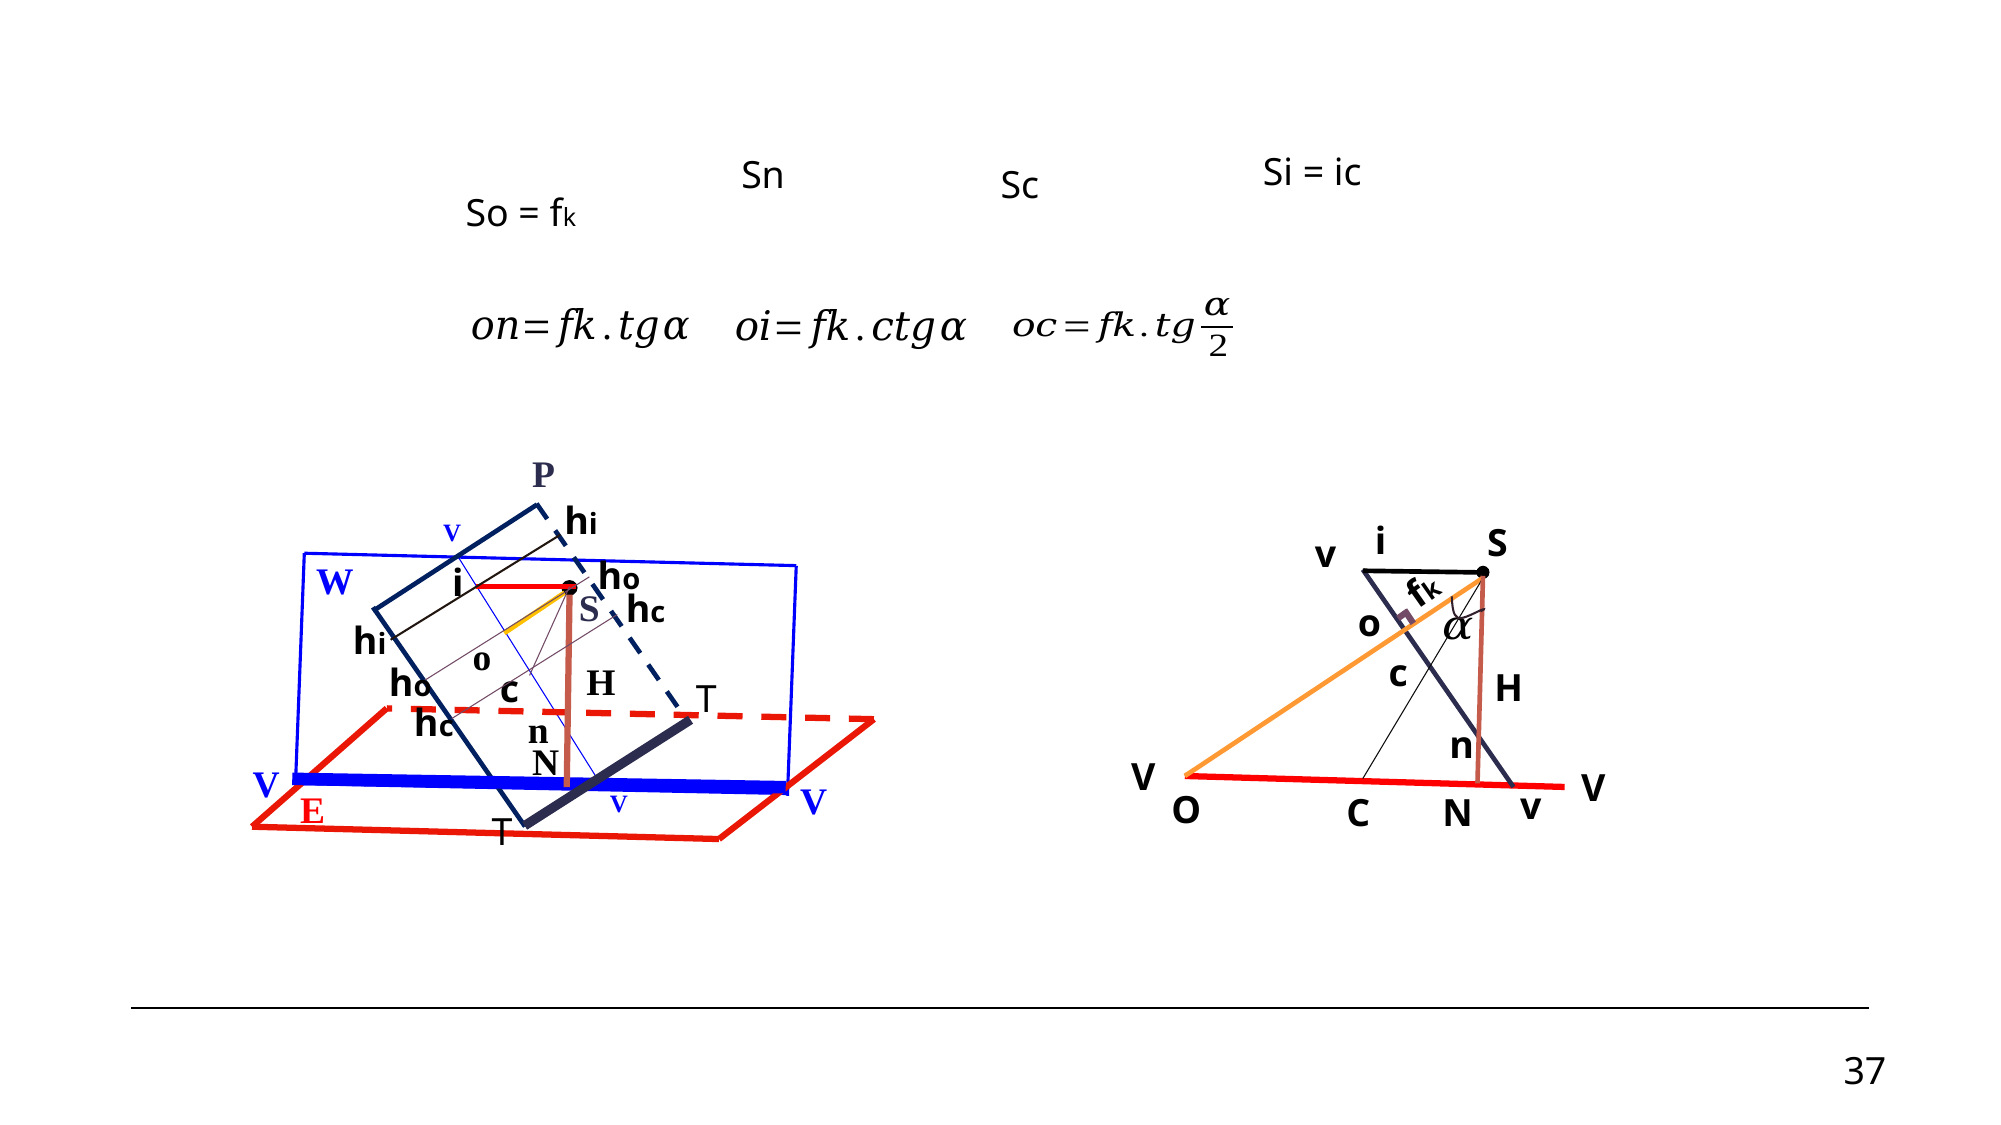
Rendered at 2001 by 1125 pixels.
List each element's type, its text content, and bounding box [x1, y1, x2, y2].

slide_number 37 [1791, 1042, 1902, 1103]
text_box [237, 442, 874, 862]
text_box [1114, 509, 1623, 843]
text_box So = fk [450, 181, 592, 241]
